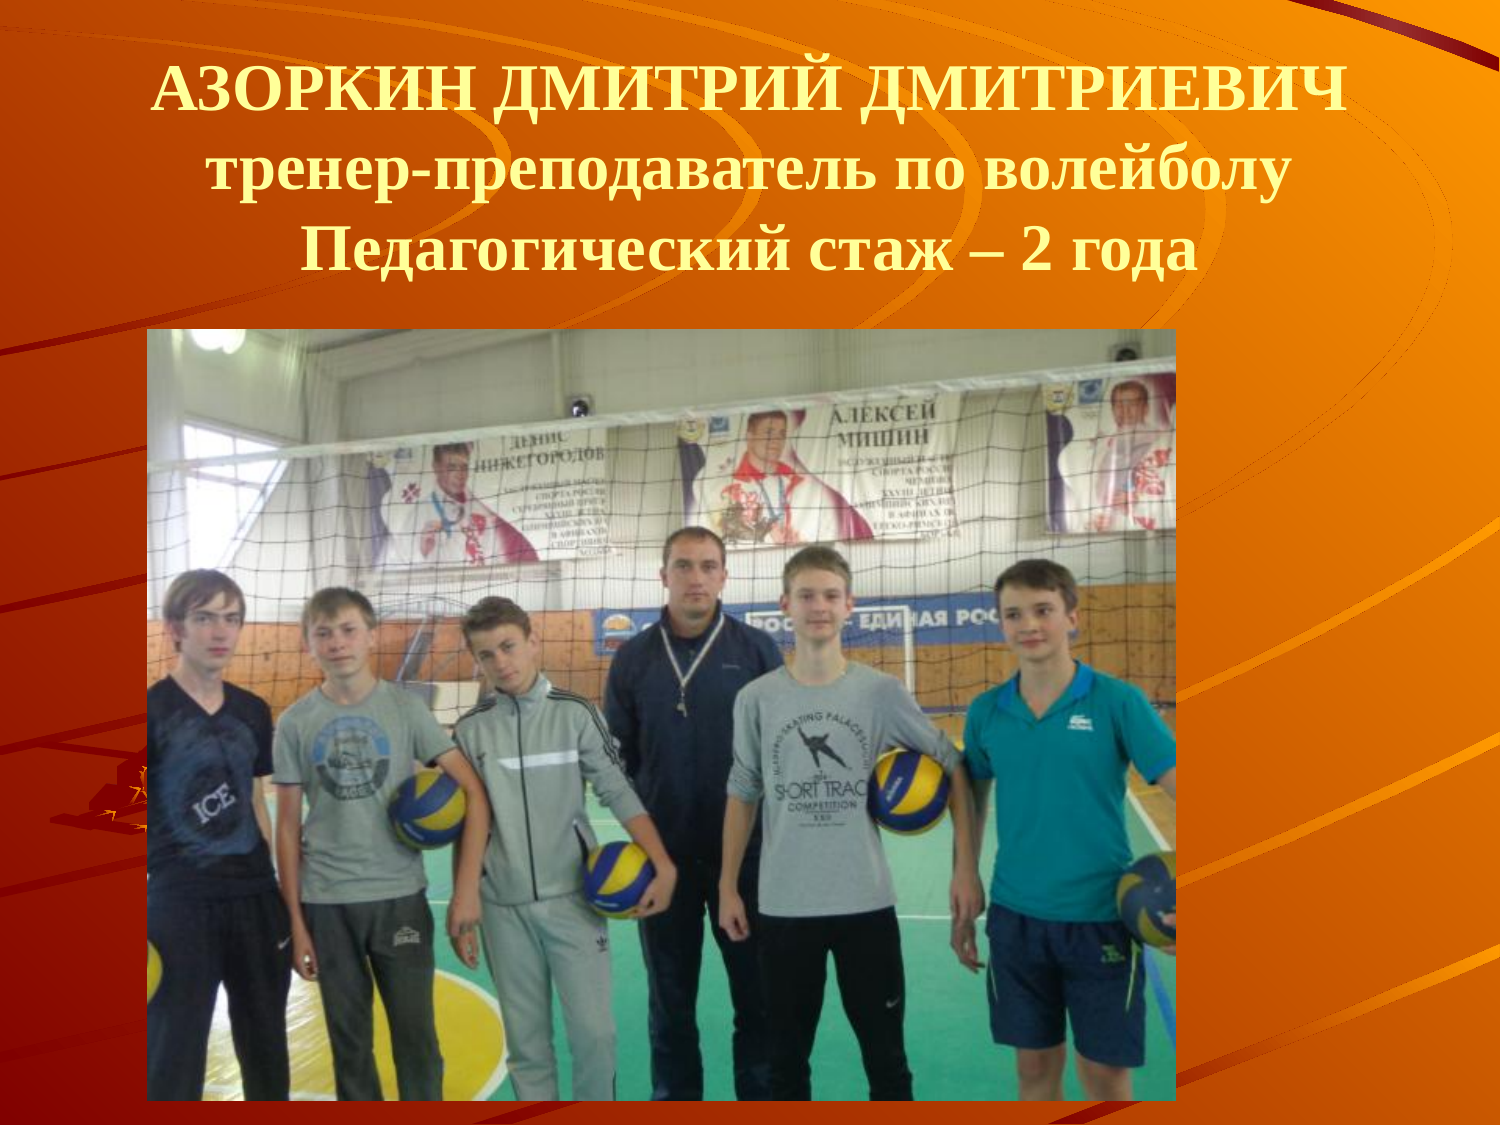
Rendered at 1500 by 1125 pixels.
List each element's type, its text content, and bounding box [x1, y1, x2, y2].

picture [147, 329, 1176, 1101]
title АЗОРКИН ДМИТРИЙ ДМИТРИЕВИЧ тренер-преподаватель по волейболу Педагогический стаж – 2 года [74, 25, 1426, 292]
